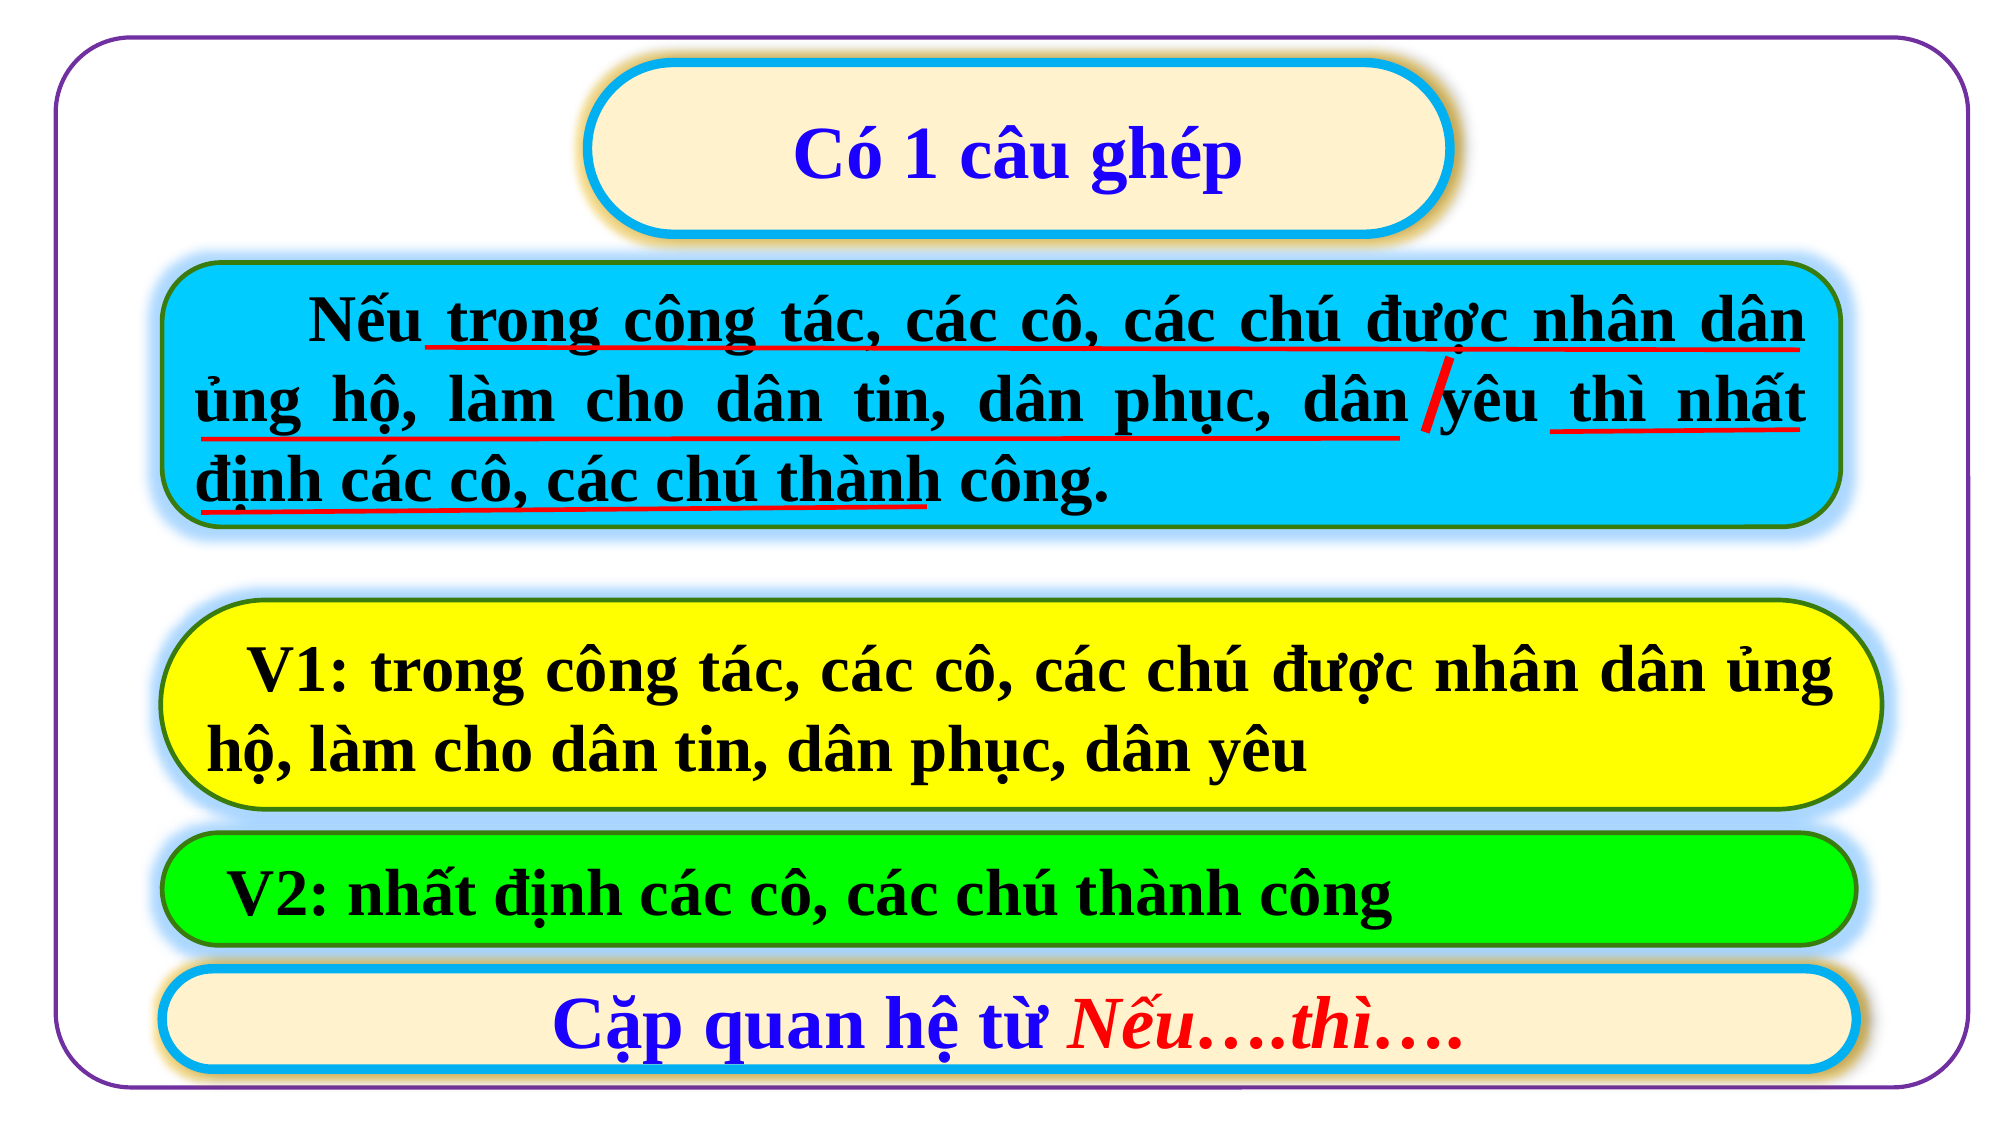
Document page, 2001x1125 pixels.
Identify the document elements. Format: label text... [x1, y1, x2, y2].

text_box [200, 506, 927, 513]
text_box Cặp quan hệ từ Nếu….thì…. [161, 967, 1858, 1071]
text_box [54, 36, 1970, 1089]
text_box V2: nhất định các cô, các chú thành công [161, 831, 1858, 947]
text_box V1: trong công tác, các cô, các chú được nhân dân ủng hộ, làm cho dân tin, dân phục, dân yêu [159, 598, 1884, 811]
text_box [1424, 357, 1450, 433]
text_box Nếu trong công tác, các cô, các chú được nhân dân ủng hộ, làm cho dân tin, dân phục, dân yêu thì nhất định các cô, các chú thành công. [161, 261, 1842, 528]
